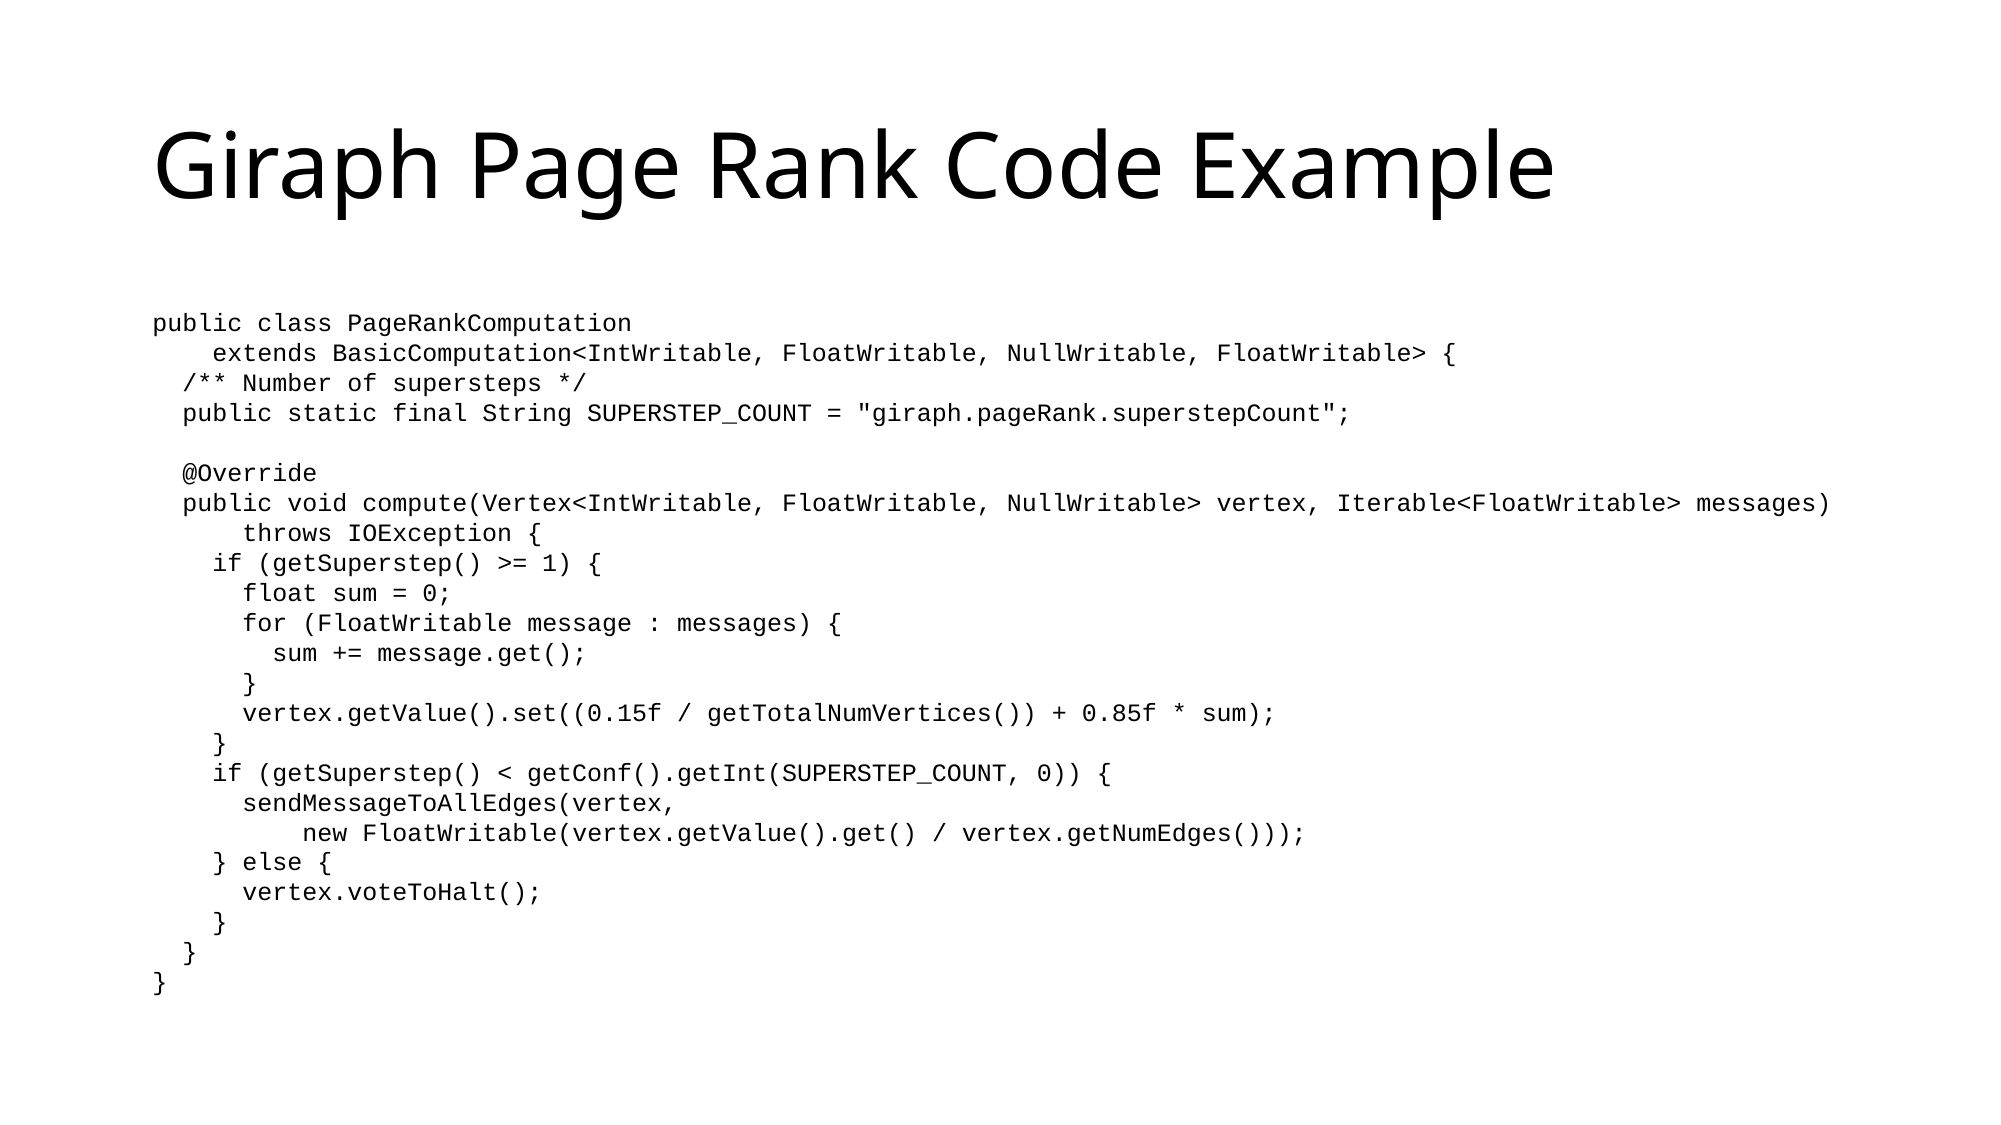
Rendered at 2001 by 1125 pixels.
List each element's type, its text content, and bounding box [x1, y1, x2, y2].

list public class PageRankComputation extends BasicComputation<IntWritable, FloatWritable, NullWritable, FloatWritable> { /** Number of supersteps */ public static final String SUPERSTEP_COUNT = "giraph.pageRank.superstepCount"; @Override public void compute(Vertex<IntWritable, FloatWritable, NullWritable> vertex, Iterable<FloatWritable> messages) throws IOException { if (getSuperstep() >= 1) { float sum = 0; for (FloatWritable message : messages) { sum += message.get(); } vertex.getValue().set((0.15f / getTotalNumVertices()) + 0.85f * sum); } if (getSuperstep() < getConf().getInt(SUPERSTEP_COUNT, 0)) { sendMessageToAllEdges(vertex, new FloatWritable(vertex.getValue().get() / vertex.getNumEdges())); } else { vertex.voteToHalt(); } } } [137, 299, 1863, 1014]
title Giraph Page Rank Code Example [137, 59, 1863, 278]
